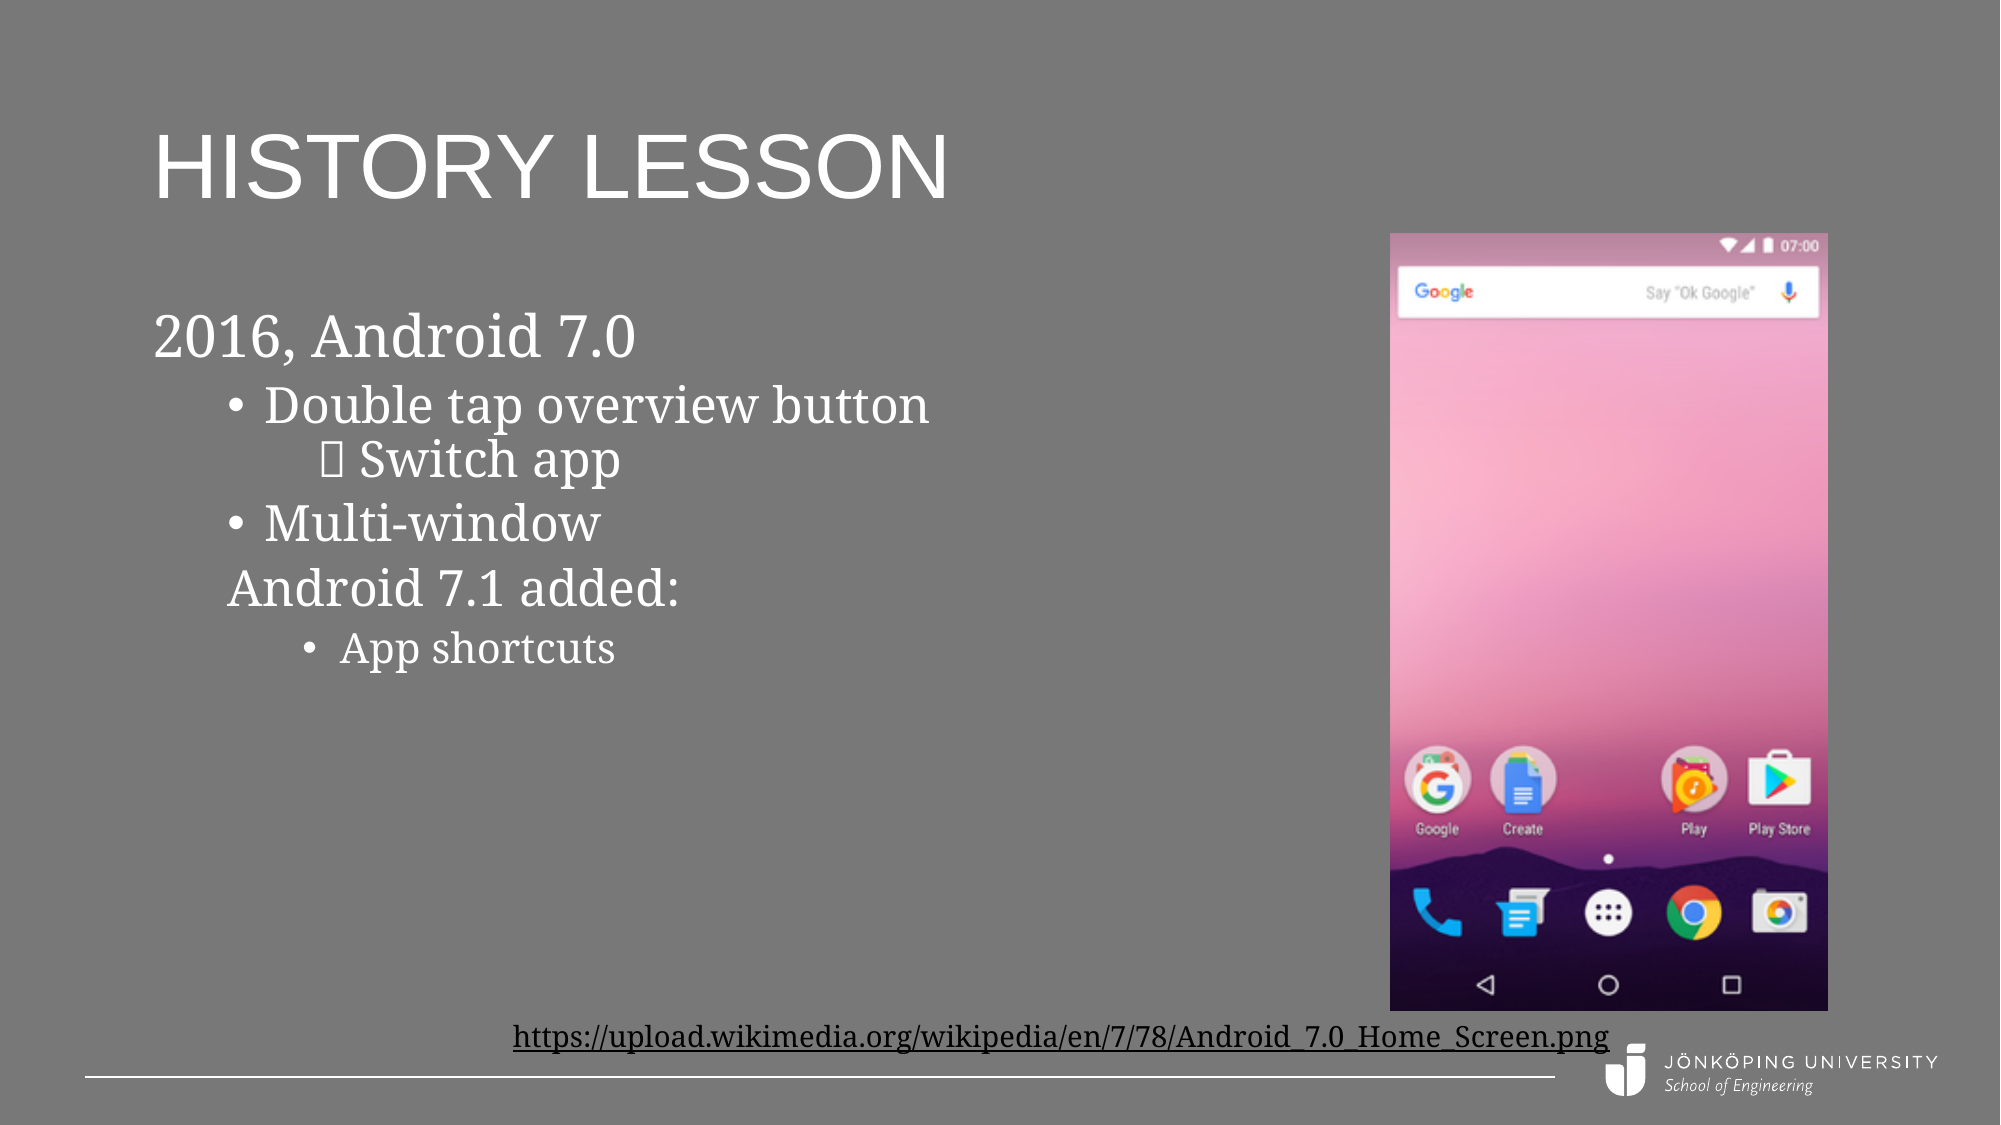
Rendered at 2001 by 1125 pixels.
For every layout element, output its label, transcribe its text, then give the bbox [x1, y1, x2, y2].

list 2016, Android 7.0 Double tap overview button  Switch app Multi-window Android 7.1 added: App shortcuts [137, 299, 1154, 704]
picture [1390, 233, 1828, 1011]
title History lesson [137, 59, 1863, 278]
text_box https://upload.wikimedia.org/wikipedia/en/7/78/Android_7.0_Home_Screen.png [498, 1011, 1923, 1066]
